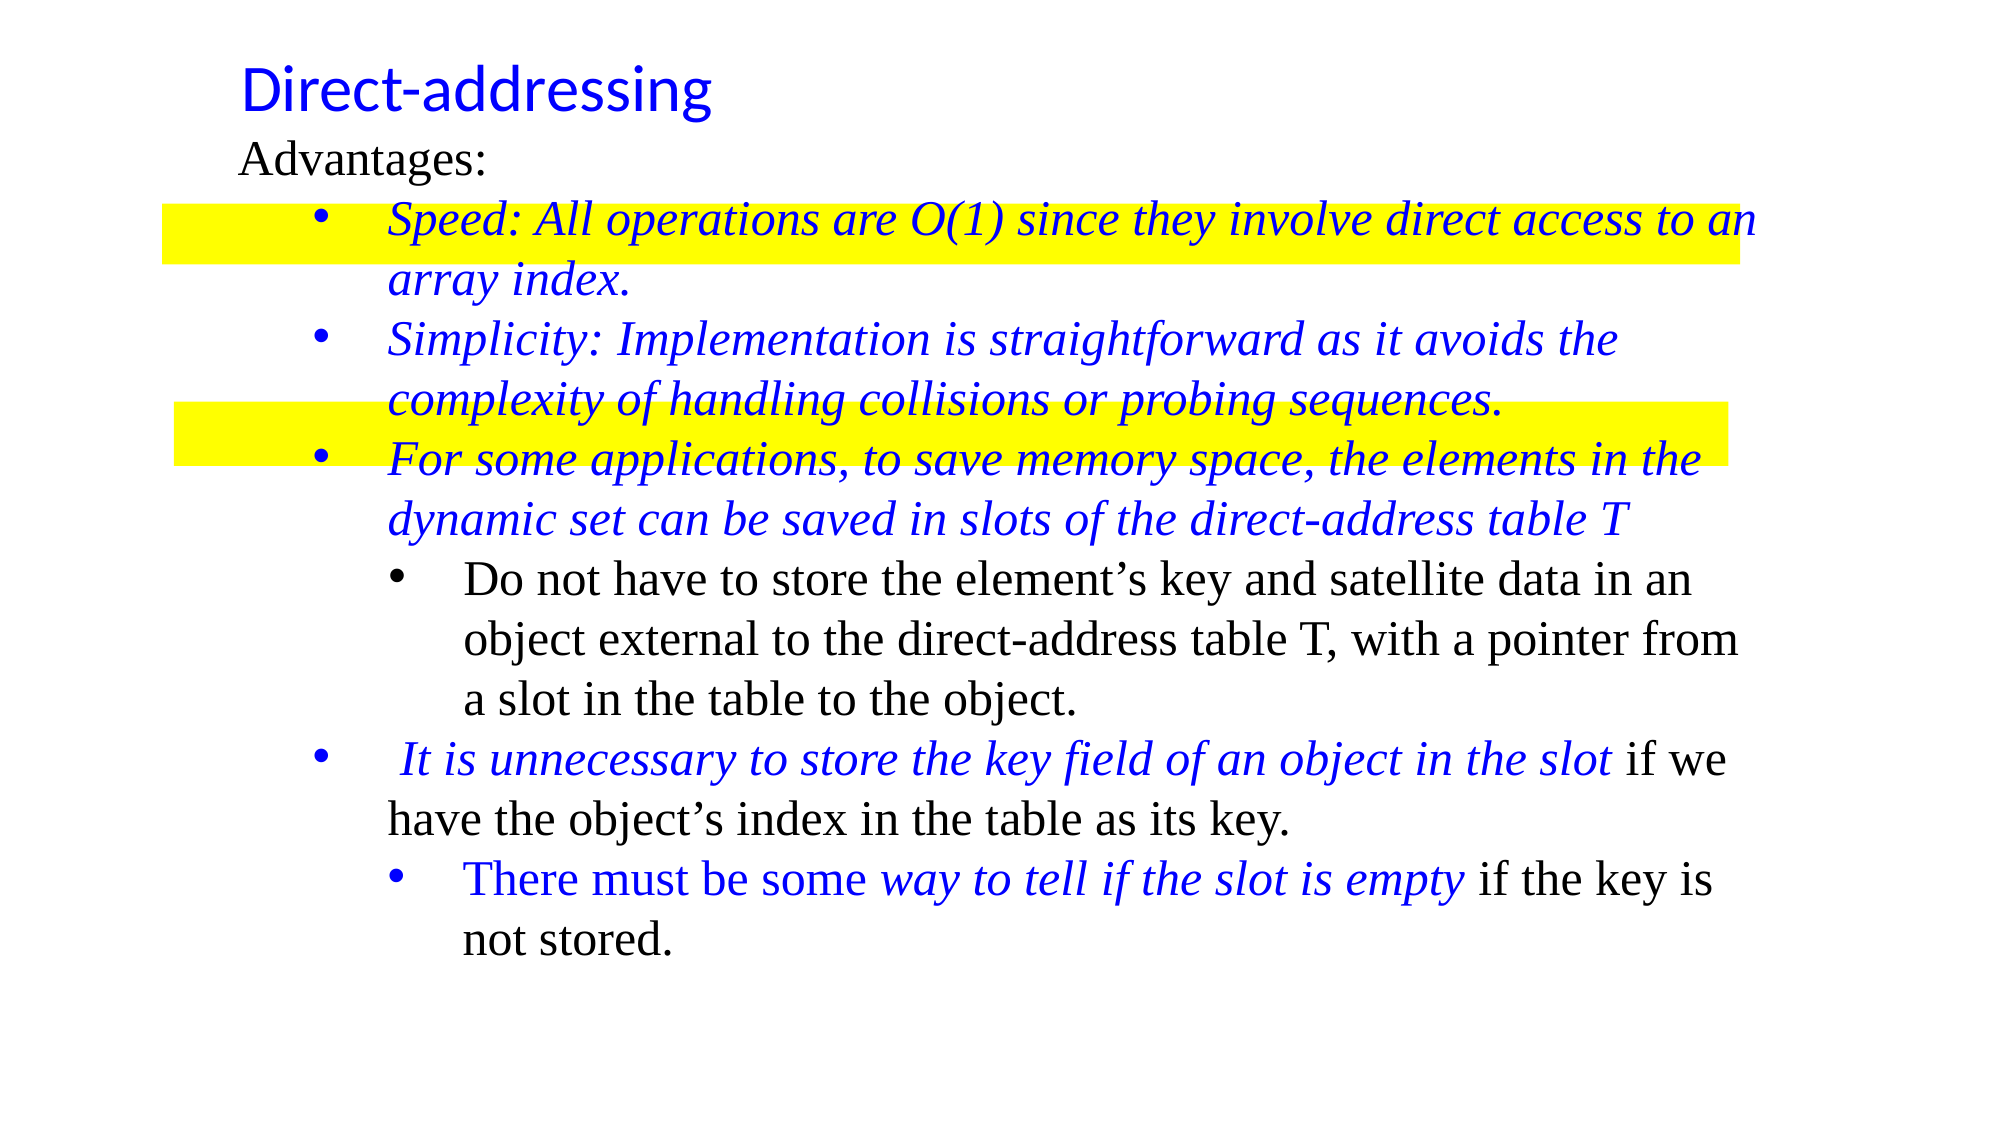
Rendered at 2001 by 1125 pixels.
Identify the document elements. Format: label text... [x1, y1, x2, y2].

text_box Direct-addressing [226, 37, 729, 133]
text_box [162, 203, 222, 265]
text_box Advantages: Speed: All operations are O(1) since they involve direct access to an array index. Simplicity: Implementation is straightforward as it avoids the complexity of handling collisions or probing sequences. For some applications, to save memory space, the elements in the dynamic set can be saved in slots of the direct-address table T Do not have to store the element’s key and satellite data in an object external to the direct-address table T, with a pointer from a slot in the table to the object. It is unnecessary to store the key field of an object in the slot if we have the object’s index in the table as its key. There must be some way to tell if the slot is empty if the key is not stored. [222, 118, 1778, 973]
text_box [173, 401, 222, 466]
